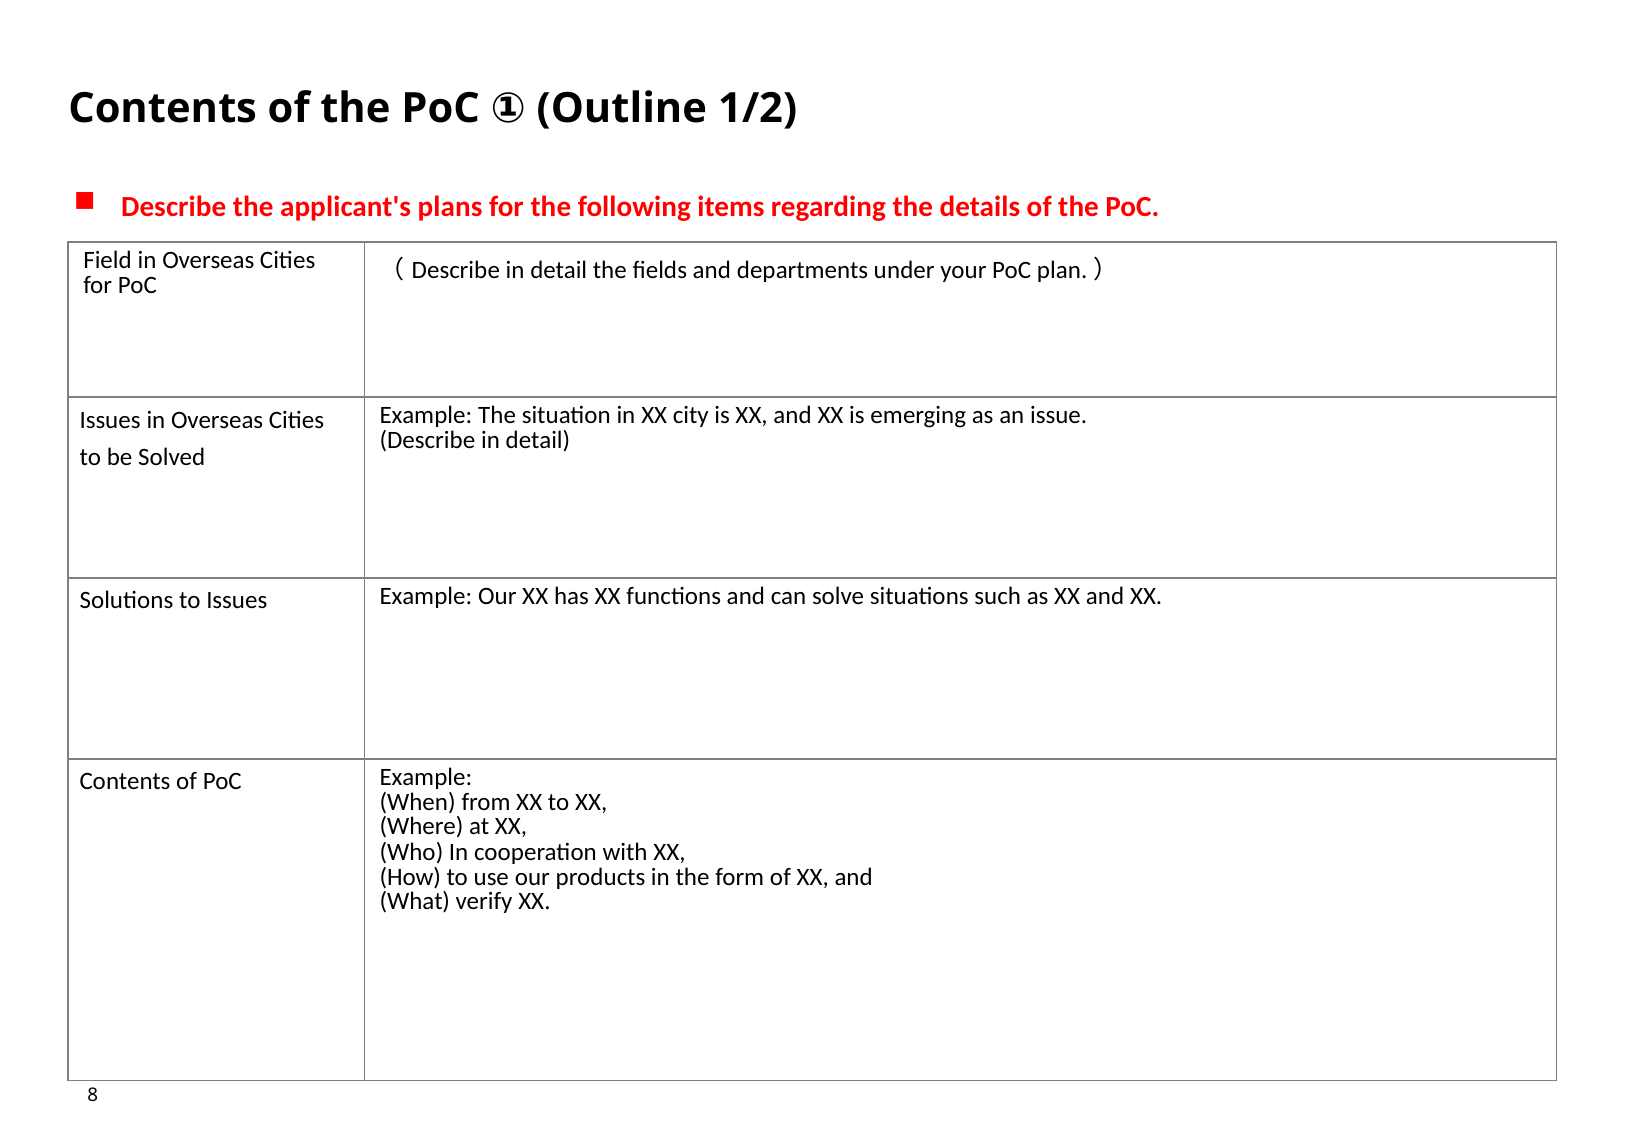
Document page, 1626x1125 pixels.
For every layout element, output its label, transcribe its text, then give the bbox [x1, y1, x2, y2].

table_cell Example: The situation in XX city is XX, and XX is emerging as an issue. (Describe in detail) [365, 398, 1556, 577]
table_cell Example: Our XX has XX functions and can solve situations such as XX and XX. [365, 579, 1556, 758]
table_cell Issues in Overseas Cities to be Solved [69, 398, 364, 577]
table_header （Describe in detail the fields and departments under your PoC plan.） [365, 243, 1556, 396]
slide_number 8 [68, 1081, 98, 1109]
title Contents of the PoC ① (Outline 1/2) [68, 29, 1557, 131]
table_cell Contents of PoC [69, 760, 364, 1080]
table_header Field in Overseas Cities for PoC [69, 243, 364, 396]
text_box Describe the applicant's plans for the following items regarding the details of the PoC. [68, 166, 1557, 243]
table_cell Solutions to Issues [69, 579, 364, 758]
table_cell Example: (When) from XX to XX, (Where) at XX, (Who) In cooperation with XX, (How) to use our products in the form of XX, and (What) verify XX. [365, 760, 1556, 1080]
